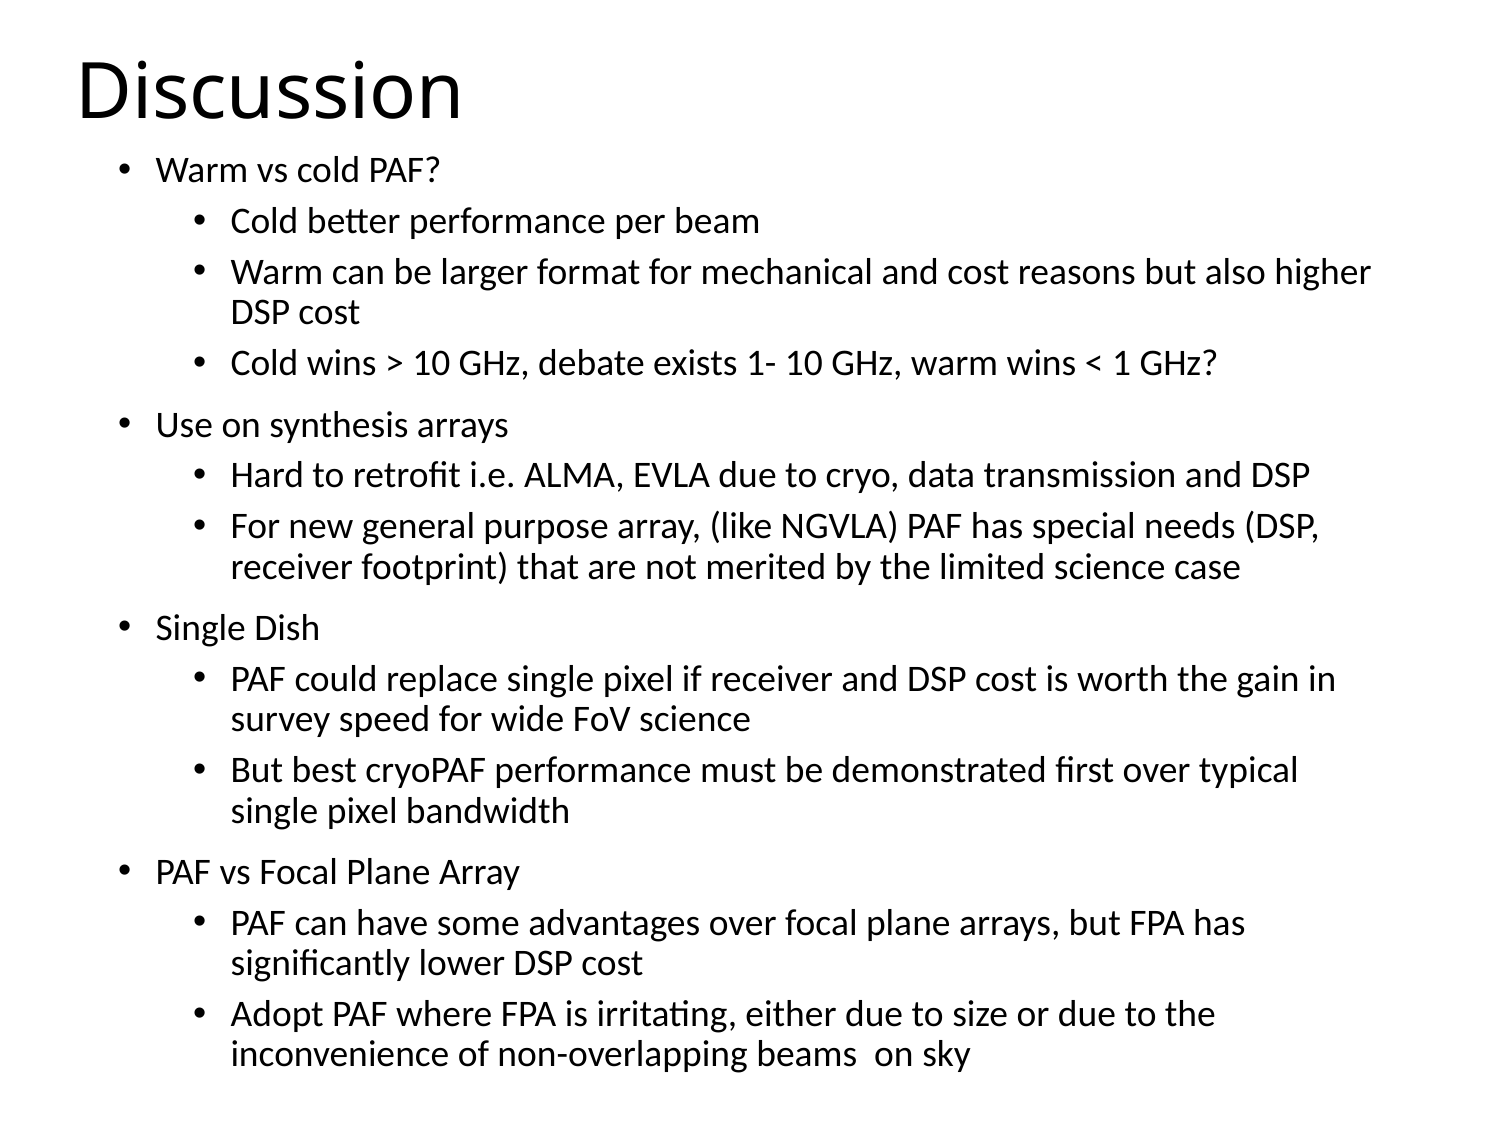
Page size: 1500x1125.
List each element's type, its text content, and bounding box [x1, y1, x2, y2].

list Warm vs cold PAF? Cold better performance per beam Warm can be larger format for mechanical and cost reasons but also higher DSP cost Cold wins > 10 GHz, debate exists 1- 10 GHz, warm wins < 1 GHz? Use on synthesis arrays Hard to retrofit i.e. ALMA, EVLA due to cryo, data transmission and DSP For new general purpose array, (like NGVLA) PAF has special needs (DSP, receiver footprint) that are not merited by the limited science case Single Dish PAF could replace single pixel if receiver and DSP cost is worth the gain in survey speed for wide FoV science But best cryoPAF performance must be demonstrated first over typical single pixel bandwidth PAF vs Focal Plane Array PAF can have some advantages over focal plane arrays, but FPA has significantly lower DSP cost Adopt PAF where FPA is irritating, either due to size or due to the inconvenience of non-overlapping beams on sky [103, 142, 1397, 857]
title Discussion [60, 43, 1355, 143]
